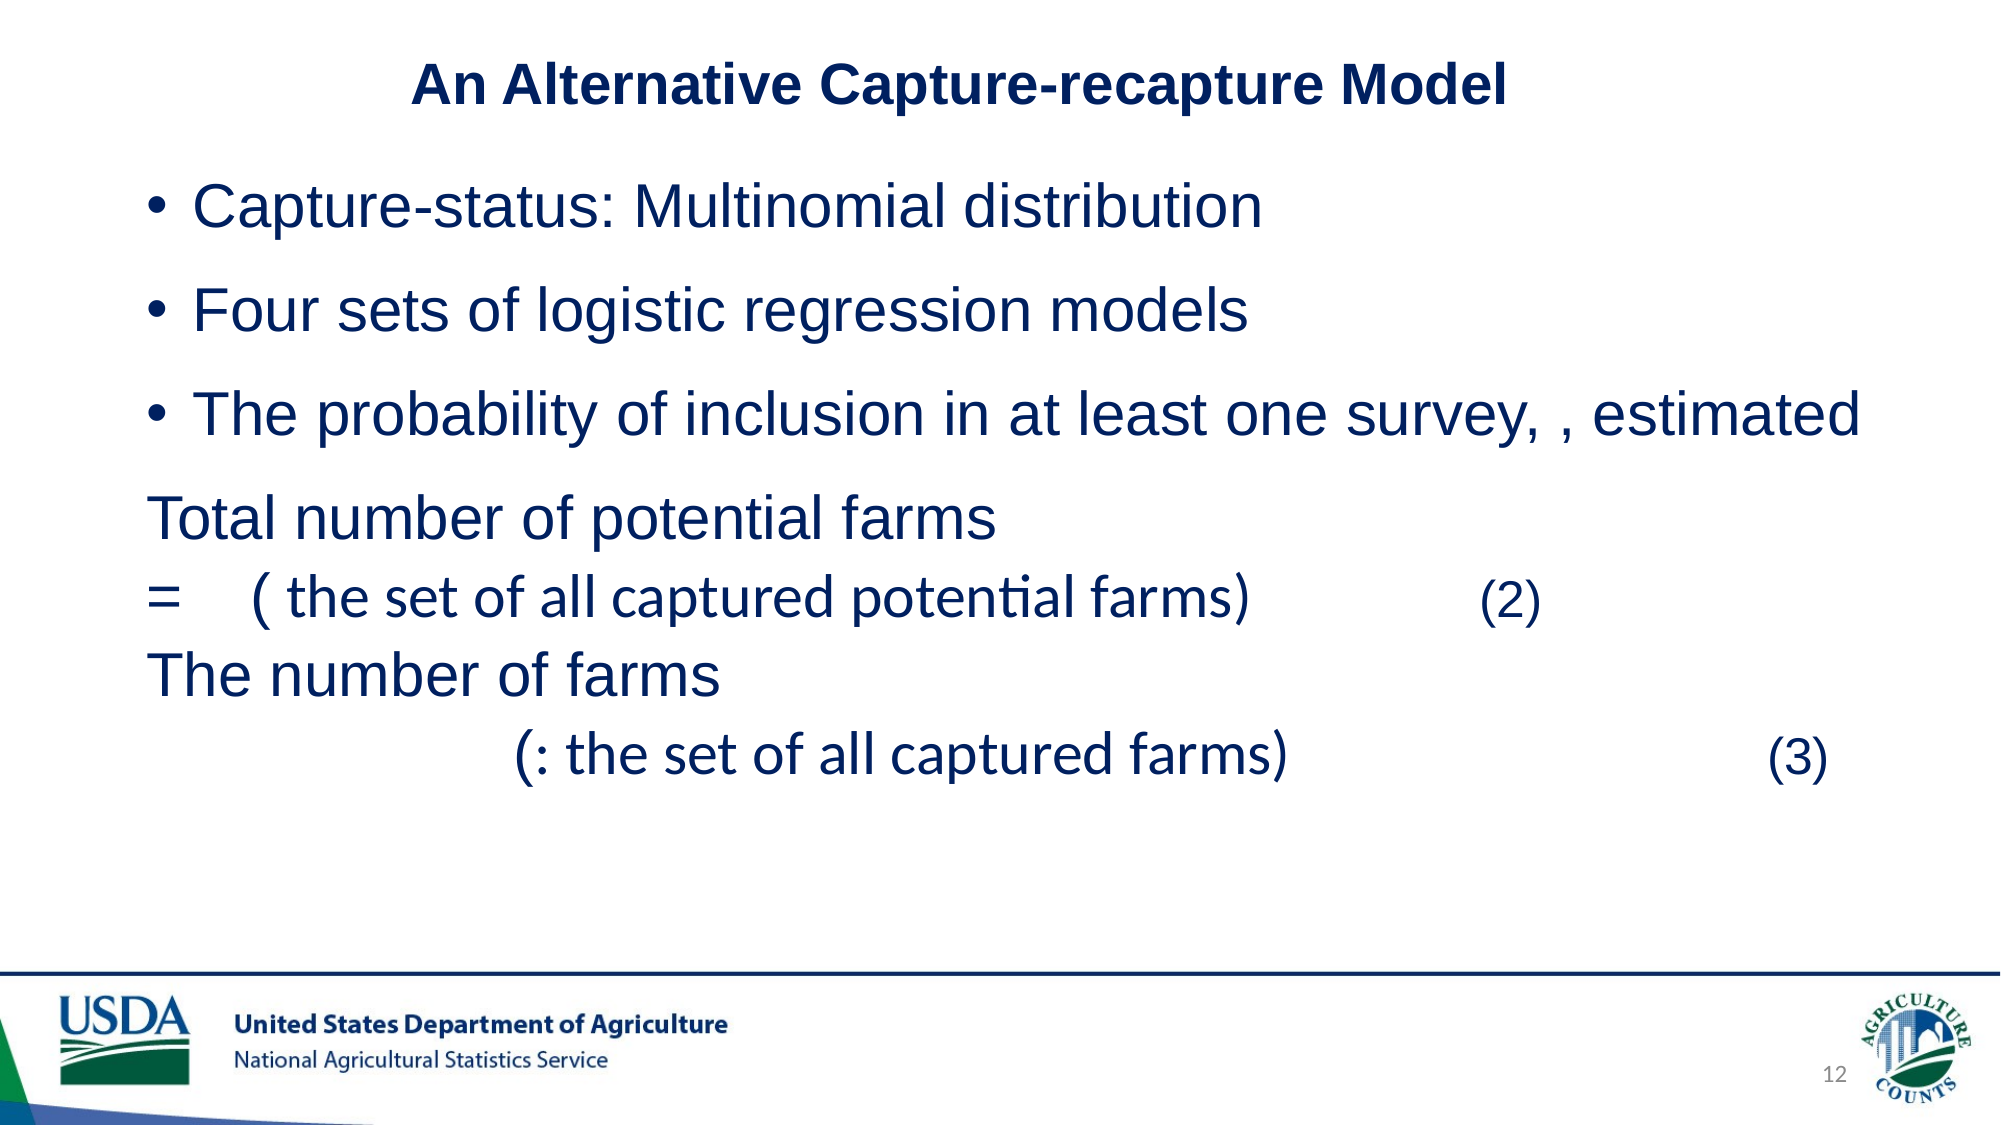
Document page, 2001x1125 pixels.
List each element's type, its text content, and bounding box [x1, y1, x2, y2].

text_box An Alternative Capture-recapture Model [107, 33, 1813, 199]
picture [0, 0, 2001, 1125]
slide_number 12 [1412, 1042, 1863, 1103]
